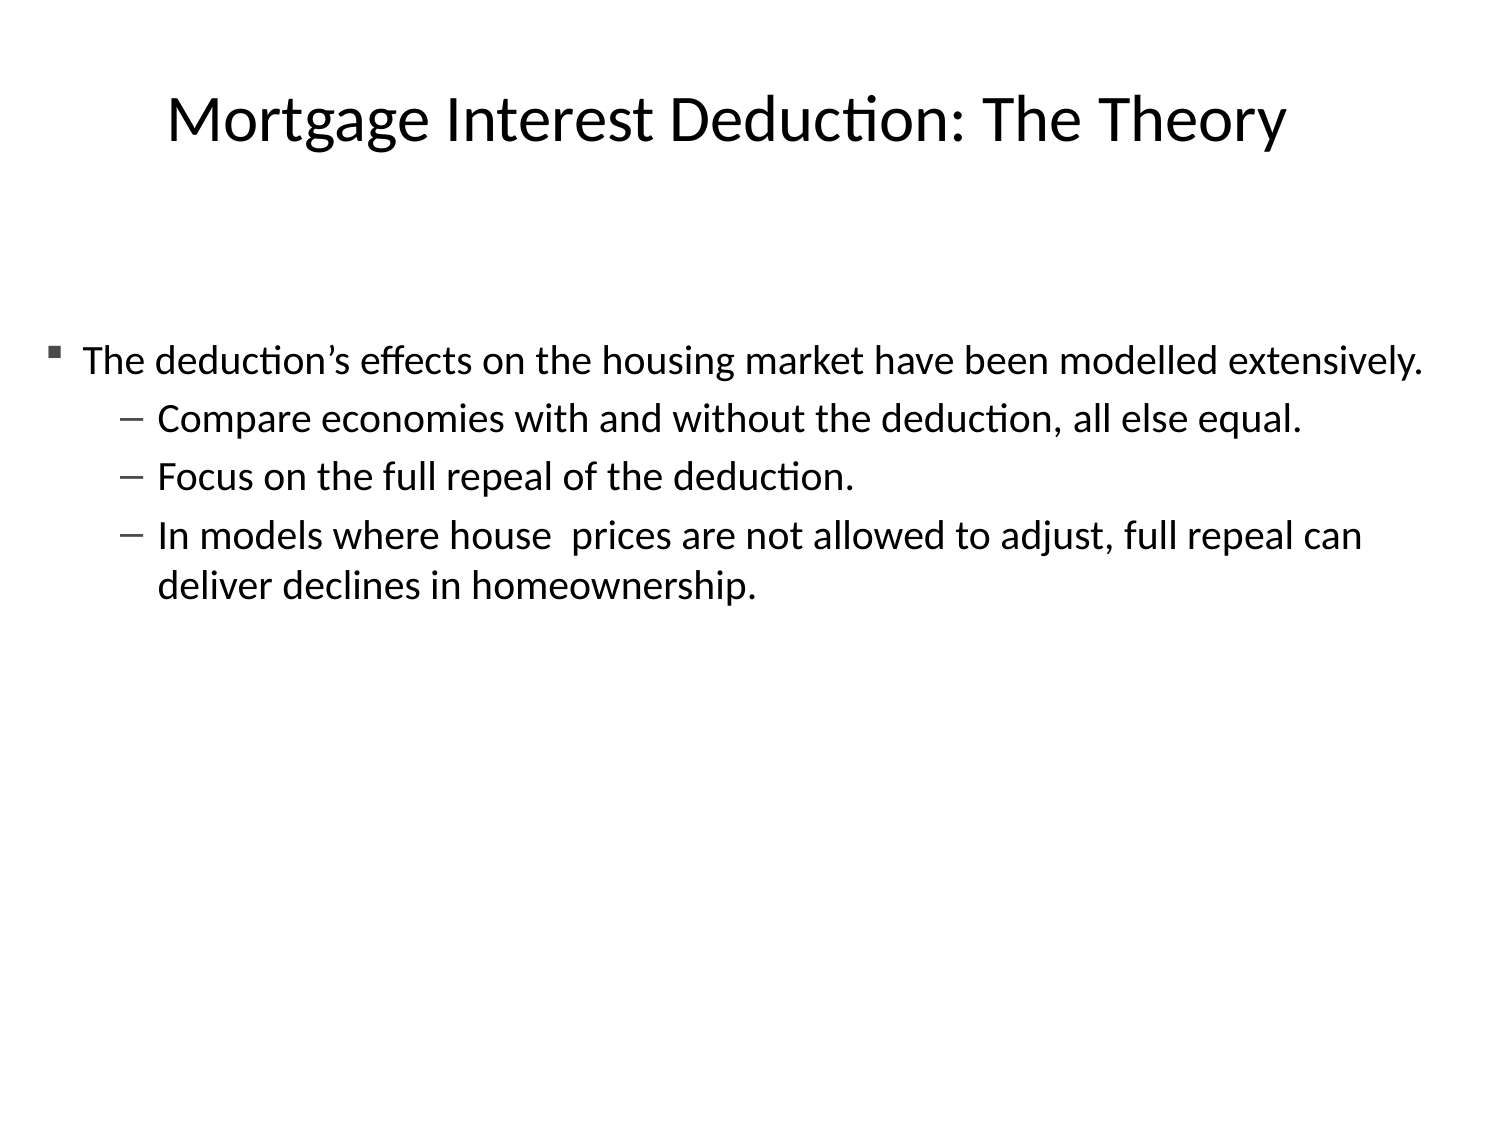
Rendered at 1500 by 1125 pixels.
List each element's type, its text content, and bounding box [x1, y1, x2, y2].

title Mortgage Interest Deduction: The Theory [0, 0, 1500, 200]
list The deduction’s effects on the housing market have been modelled extensively. Compare economies with and without the deduction, all else equal. Focus on the full repeal of the deduction. In models where house prices are not allowed to adjust, full repeal can deliver declines in homeownership. [0, 212, 1500, 1026]
